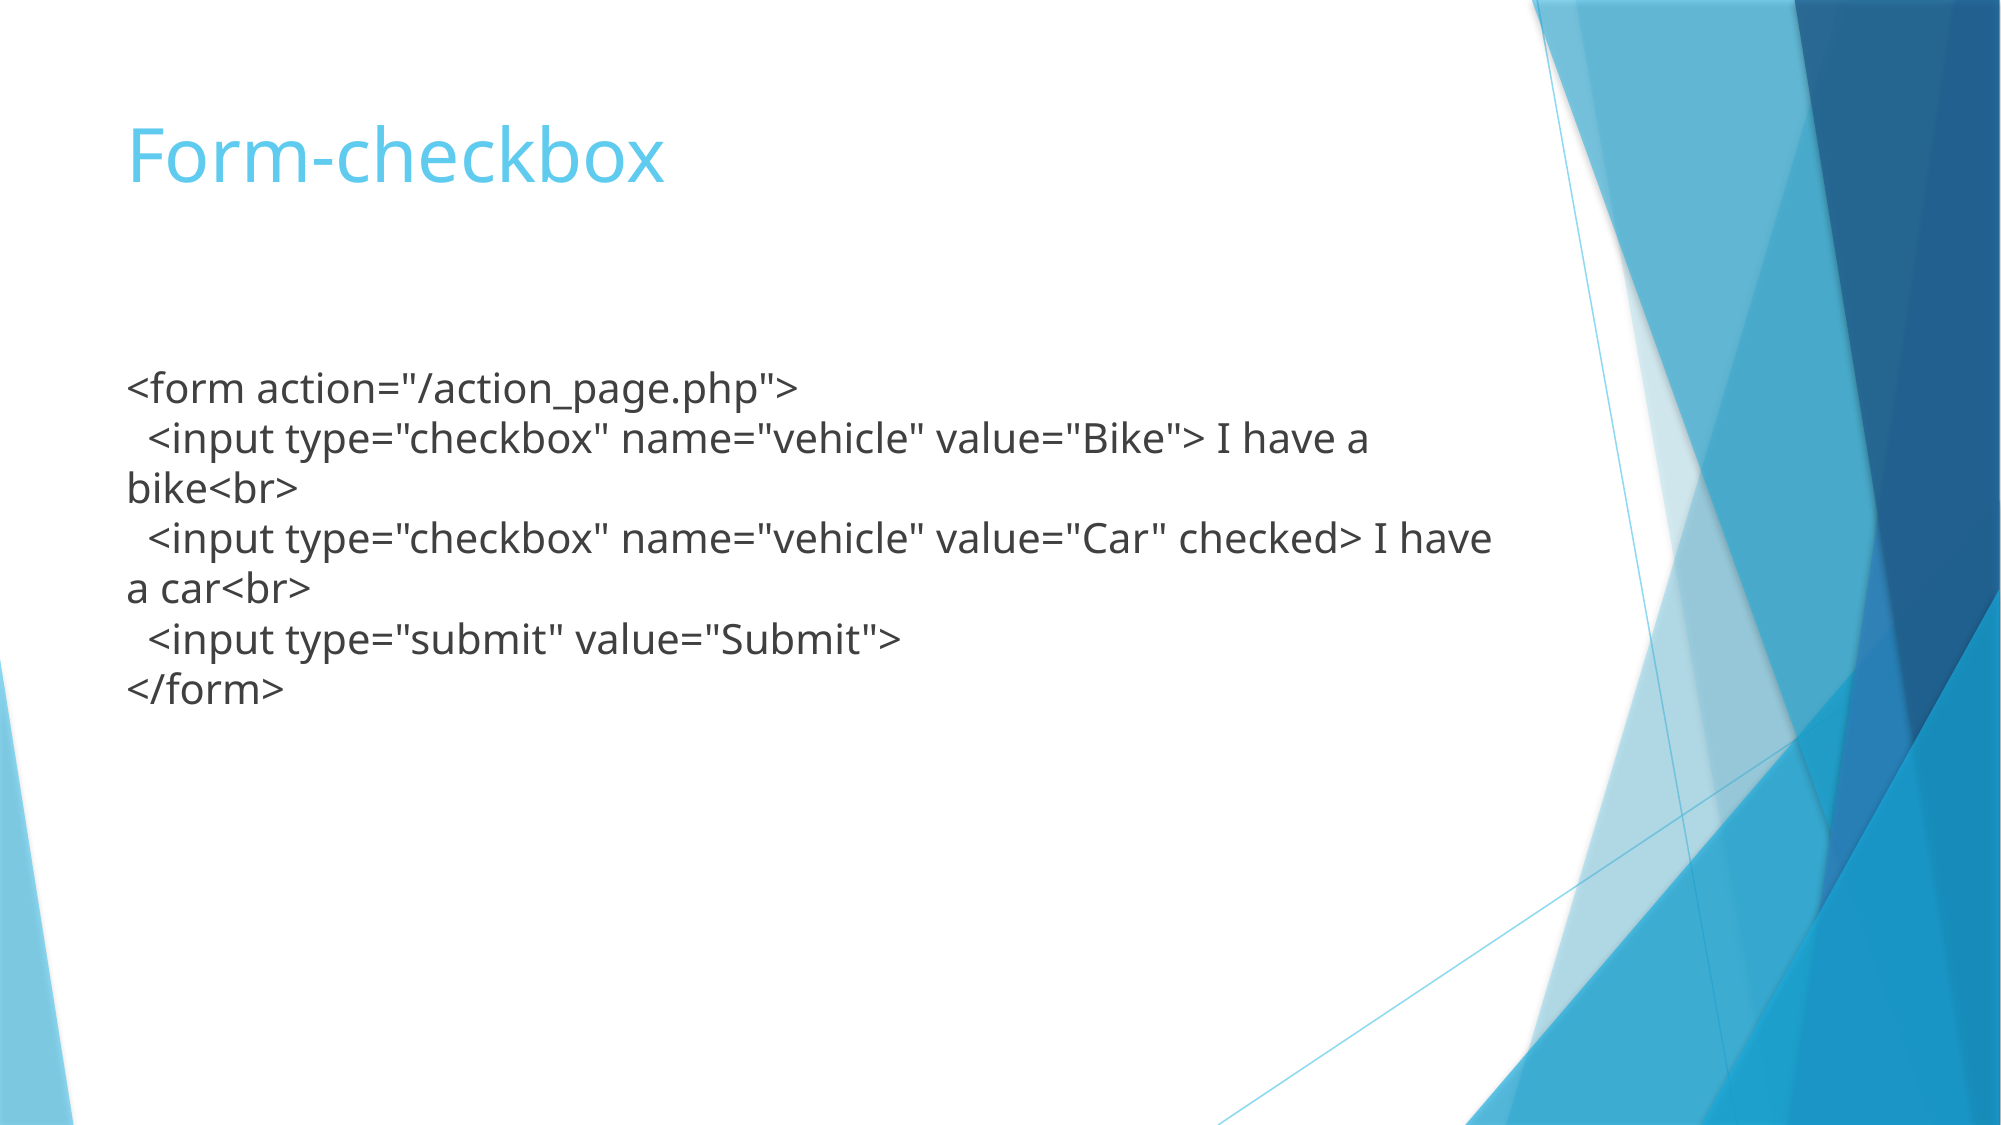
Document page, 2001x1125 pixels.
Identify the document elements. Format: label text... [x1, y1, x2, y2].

list <form action="/action_page.php"> <input type="checkbox" name="vehicle" value="Bike"> I have a bike<br> <input type="checkbox" name="vehicle" value="Car" checked> I have a car<br> <input type="submit" value="Submit"> </form> [111, 354, 1522, 992]
title Form-checkbox [111, 99, 1522, 317]
